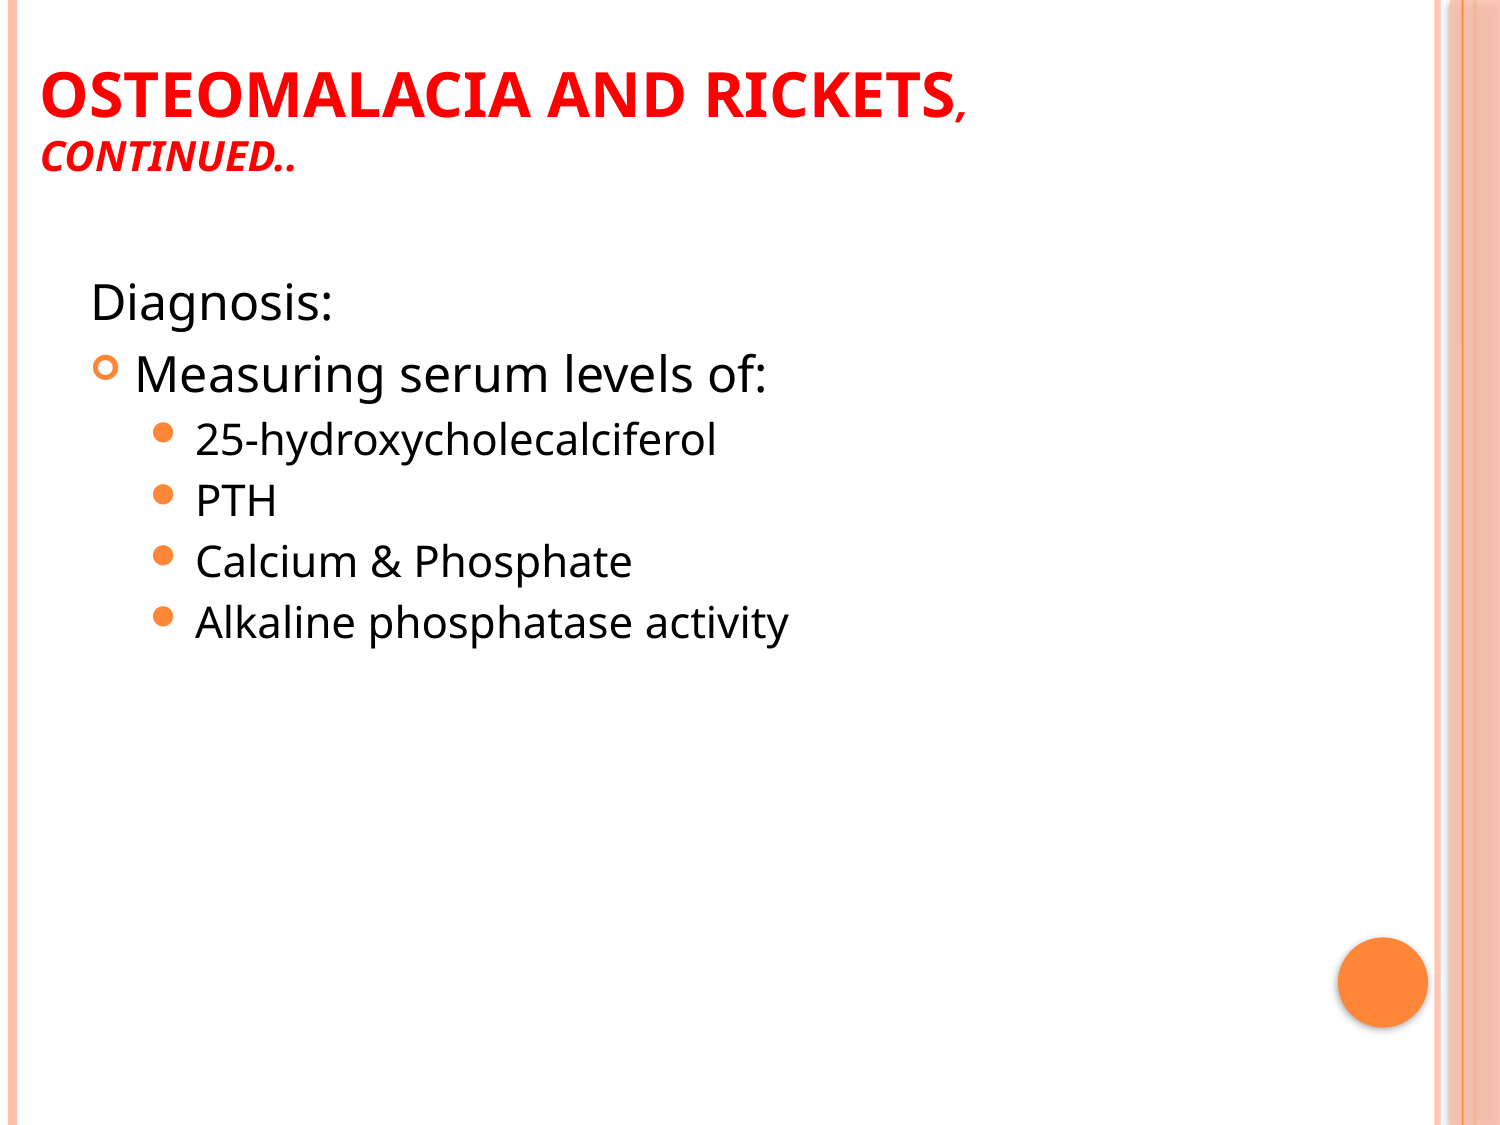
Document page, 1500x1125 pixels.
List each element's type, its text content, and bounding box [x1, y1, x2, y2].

list Diagnosis: Measuring serum levels of: 25-hydroxycholecalciferol PTH Calcium & Phosphate Alkaline phosphatase activity [74, 262, 1301, 1063]
text_box Osteomalacia and Rickets, continued.. [24, 0, 1250, 188]
